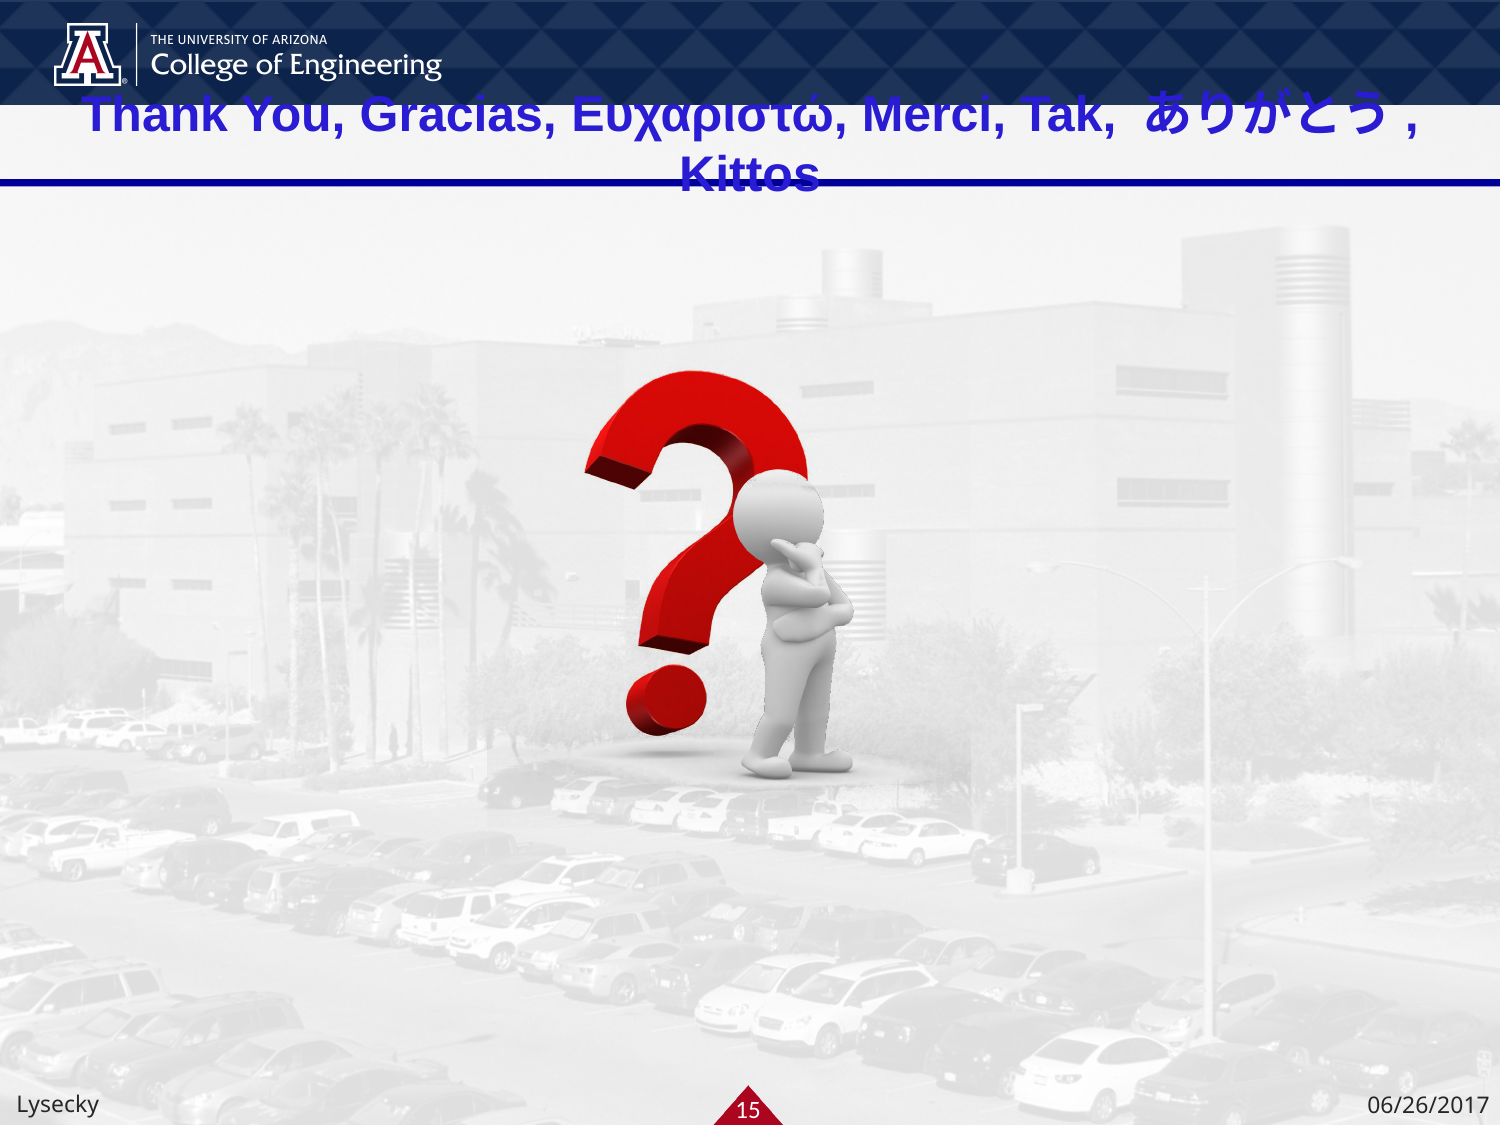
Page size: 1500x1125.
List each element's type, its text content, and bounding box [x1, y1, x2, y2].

slide_number 15 [715, 1079, 781, 1125]
title Thank You, Gracias, Ευχαριστώ, Merci, Tak, ありがとう, Kittos [0, 104, 1500, 179]
picture [54, 23, 442, 86]
picture [487, 344, 971, 828]
